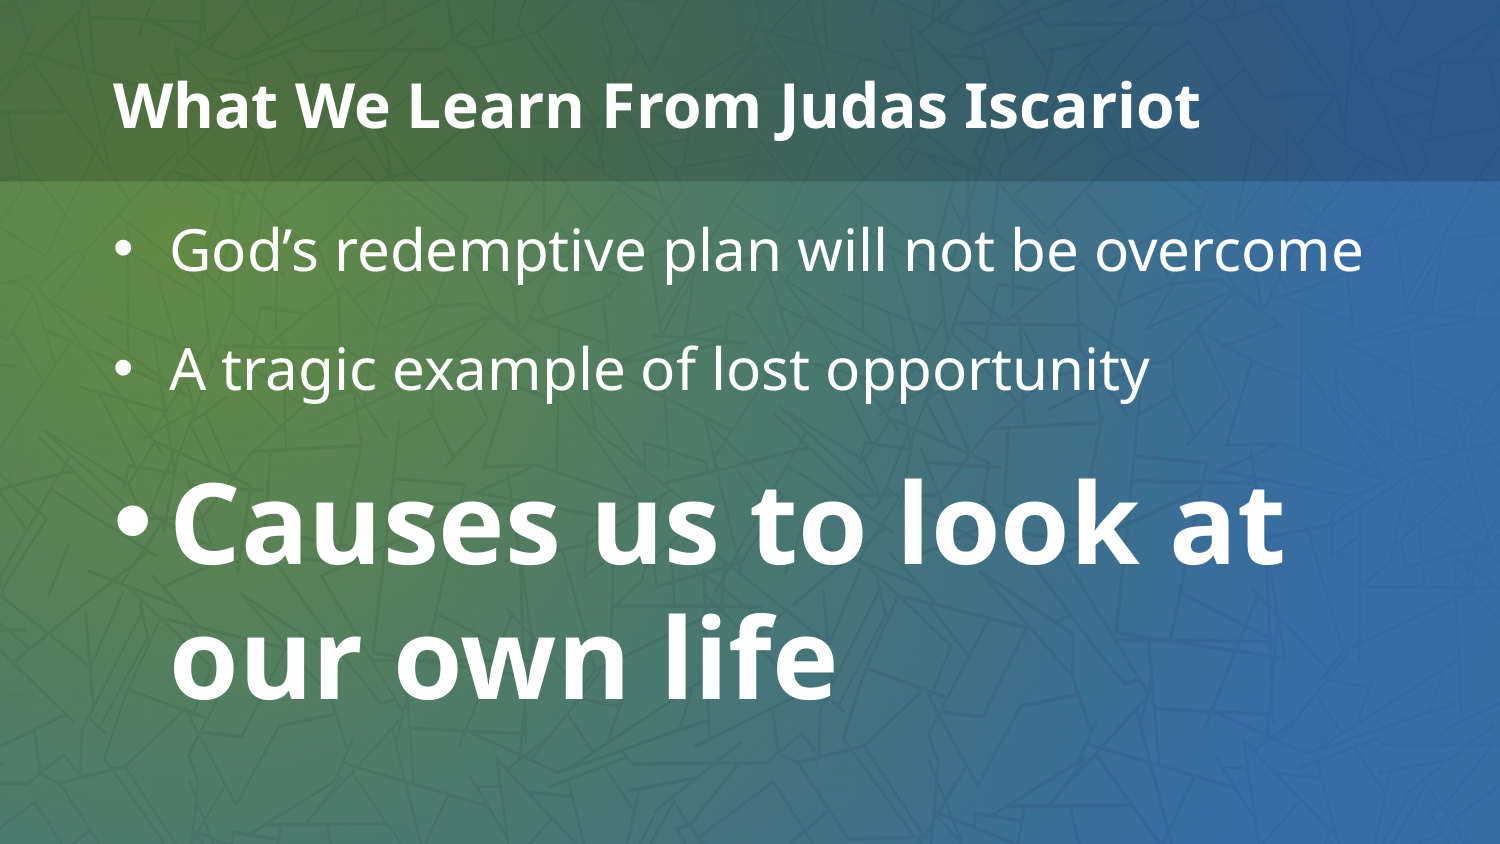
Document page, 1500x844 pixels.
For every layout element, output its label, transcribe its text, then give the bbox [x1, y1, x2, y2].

list God’s redemptive plan will not be overcome A tragic example of lost opportunity Causes us to look at our own life [98, 205, 1431, 803]
picture [0, 0, 1500, 844]
title What We Learn From Judas Iscariot [98, 33, 1397, 175]
